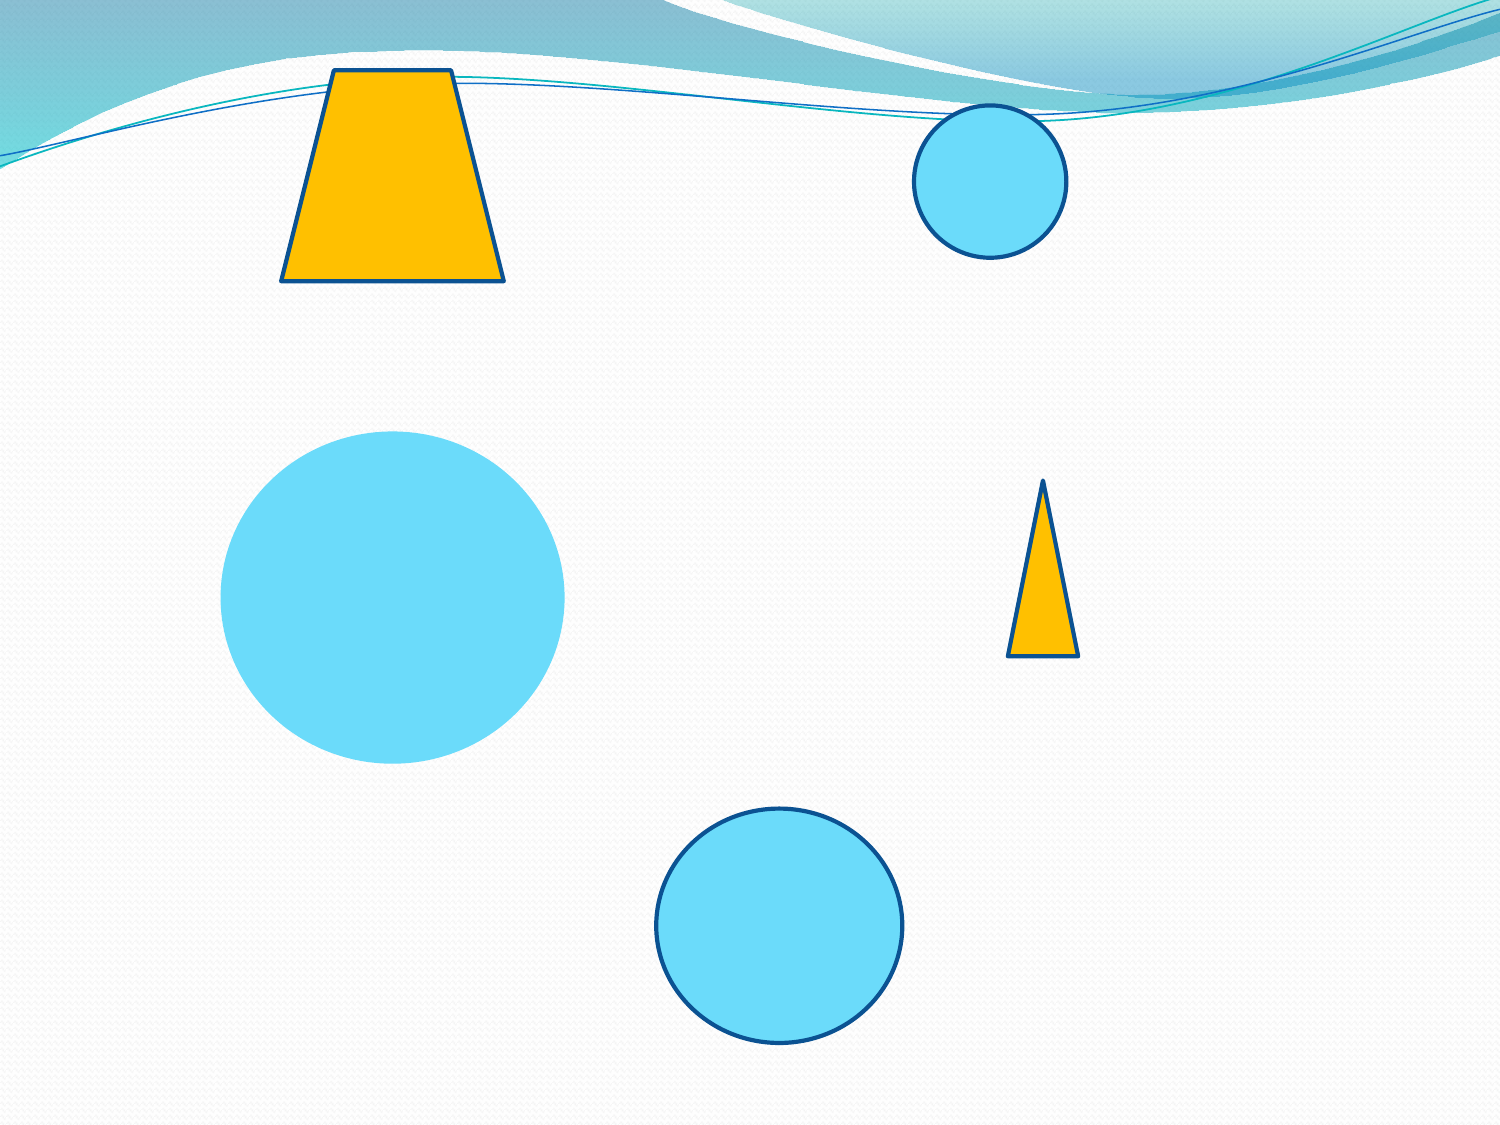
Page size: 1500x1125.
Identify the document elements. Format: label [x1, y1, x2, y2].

text_box [220, 431, 565, 764]
text_box [911, 103, 1069, 260]
text_box [654, 806, 905, 1046]
text_box [1005, 478, 1081, 659]
text_box [279, 68, 506, 284]
